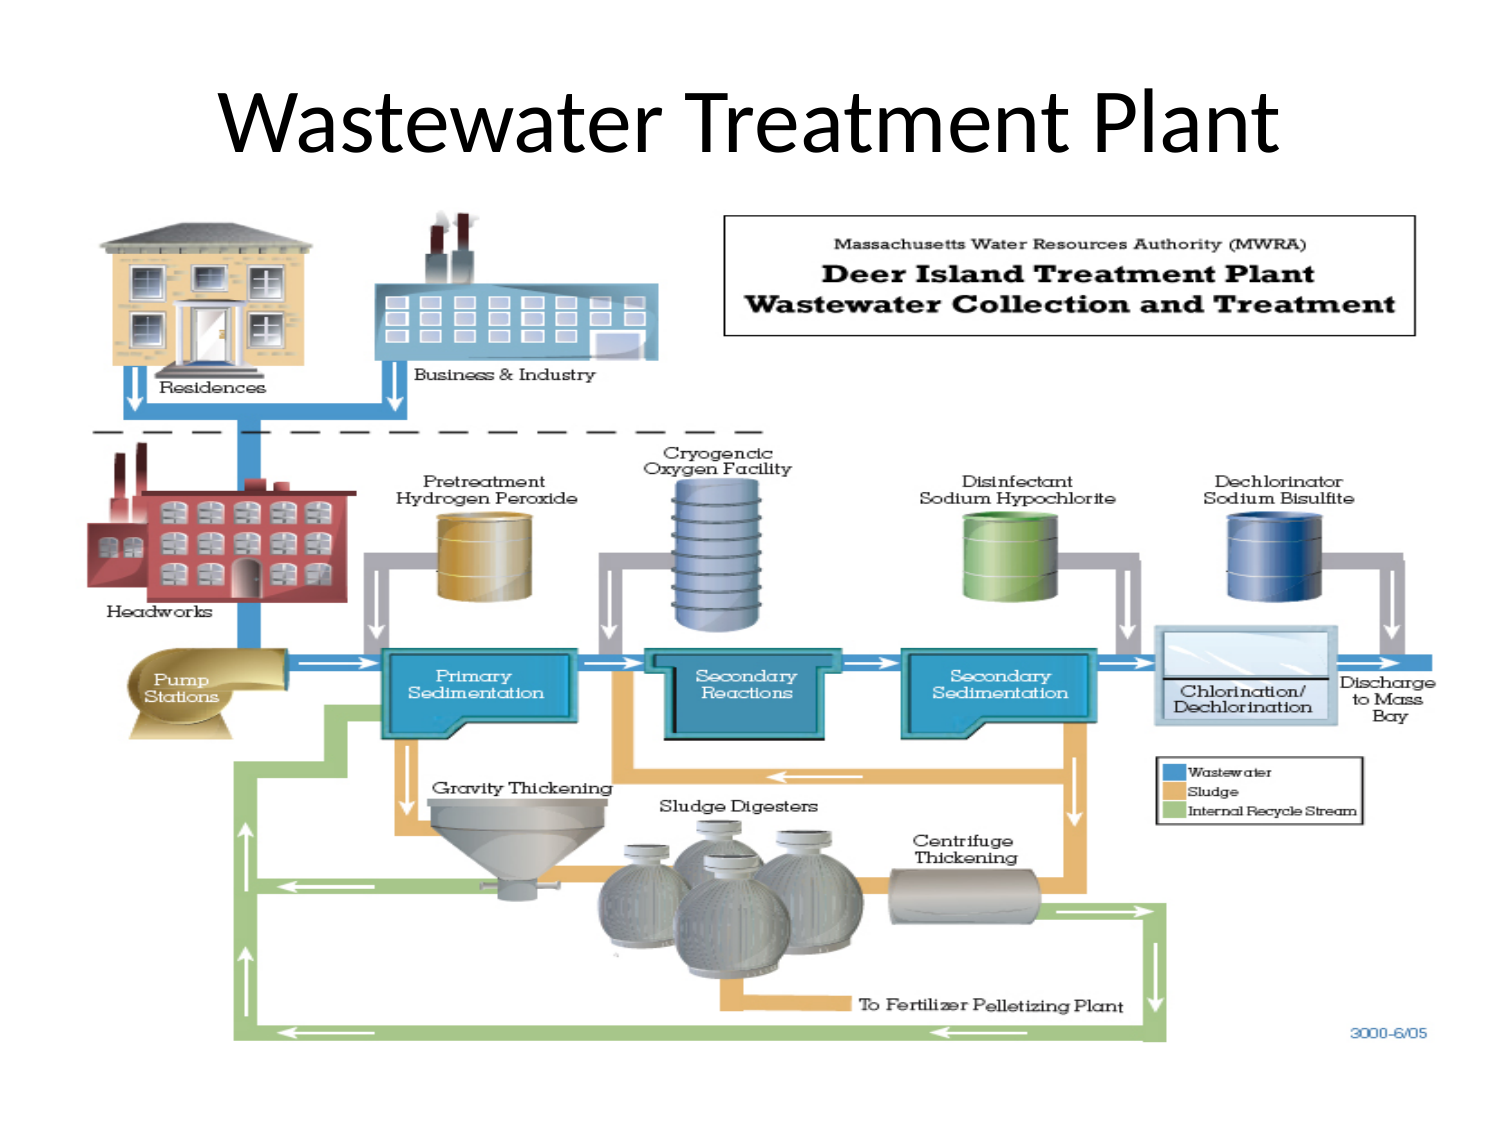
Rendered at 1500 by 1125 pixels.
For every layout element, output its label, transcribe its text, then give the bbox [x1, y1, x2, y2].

title Wastewater Treatment Plant [75, 45, 1425, 185]
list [74, 187, 1438, 1051]
